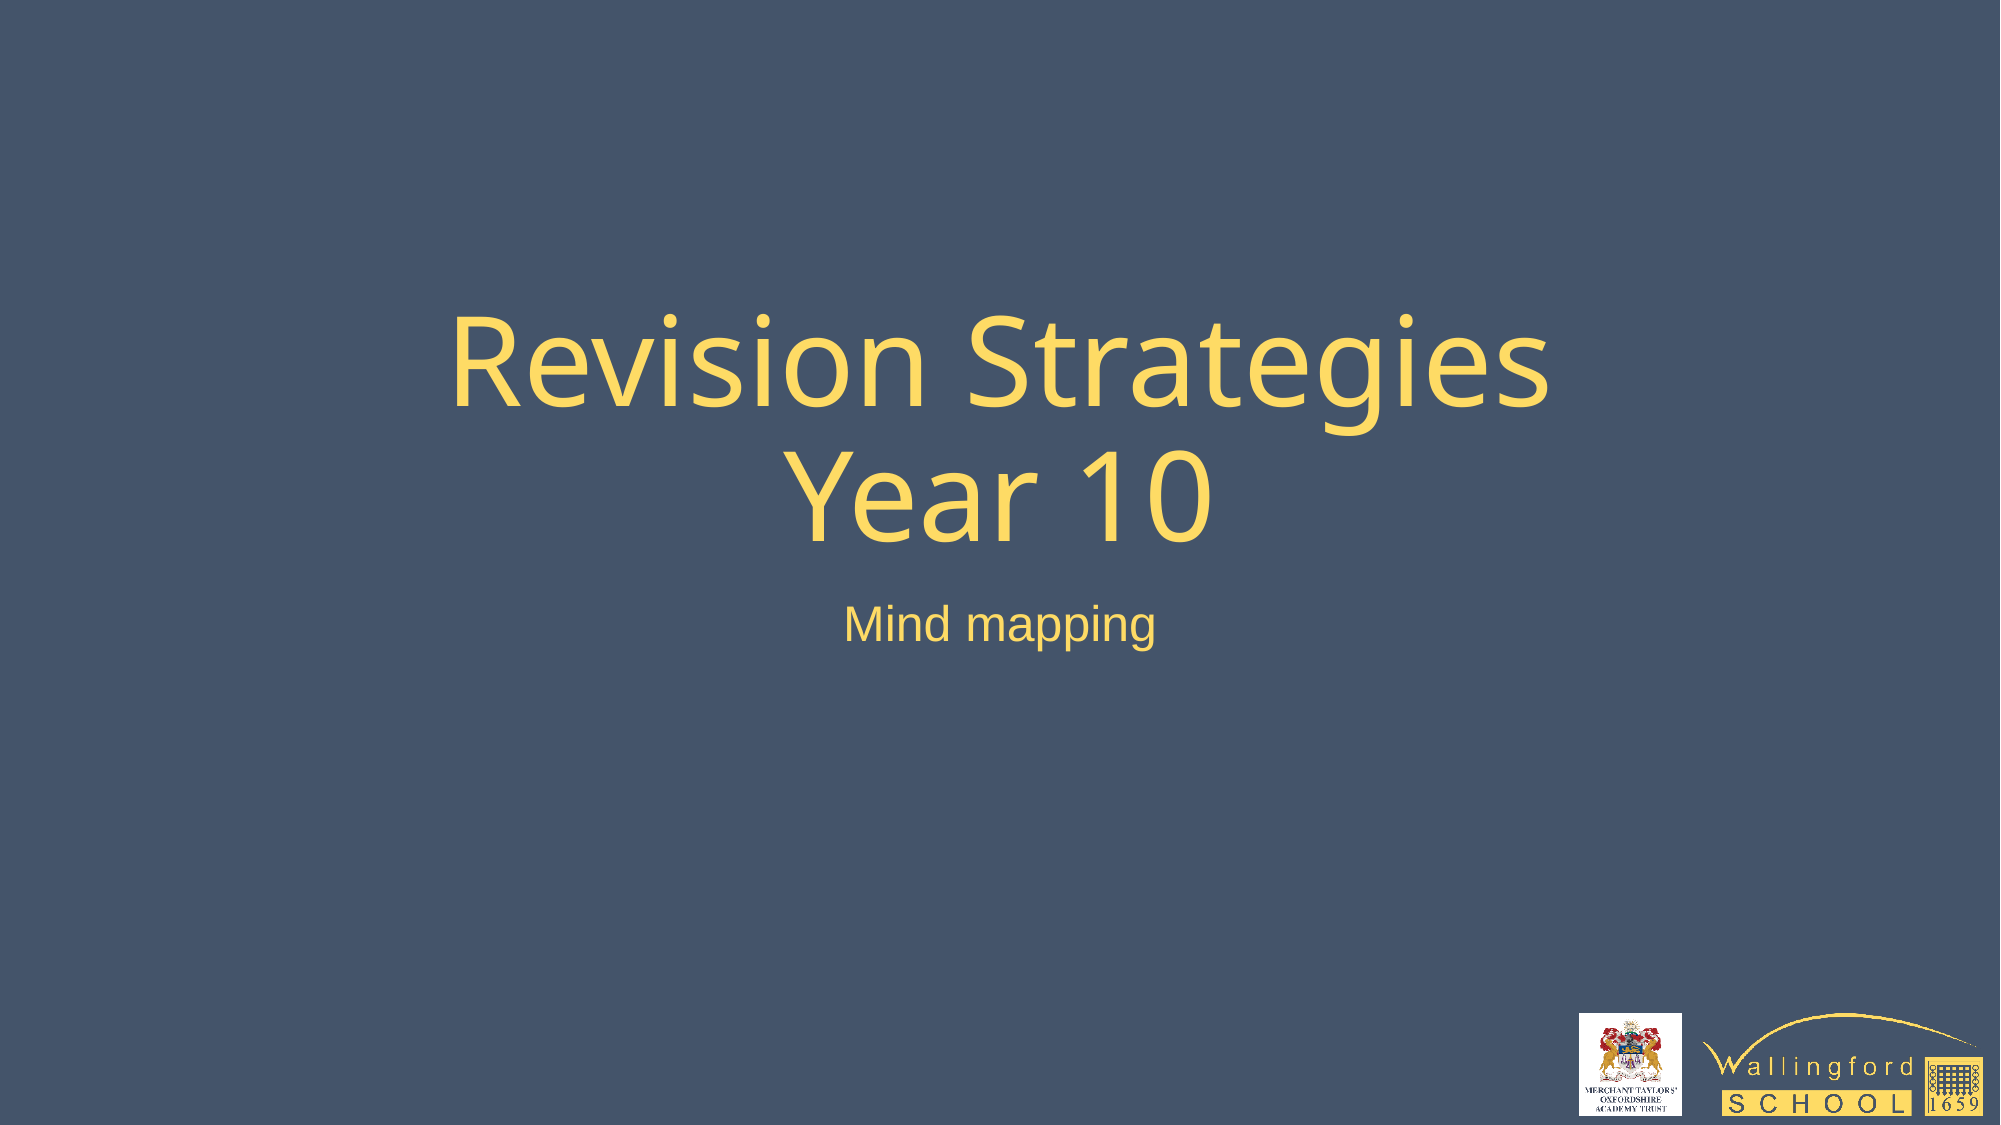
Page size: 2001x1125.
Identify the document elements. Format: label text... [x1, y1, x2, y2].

title Revision Strategies Year 10 [249, 184, 1750, 576]
picture [1579, 1013, 1682, 1116]
subtitle Mind mapping [249, 590, 1750, 863]
picture [1701, 1013, 1983, 1116]
